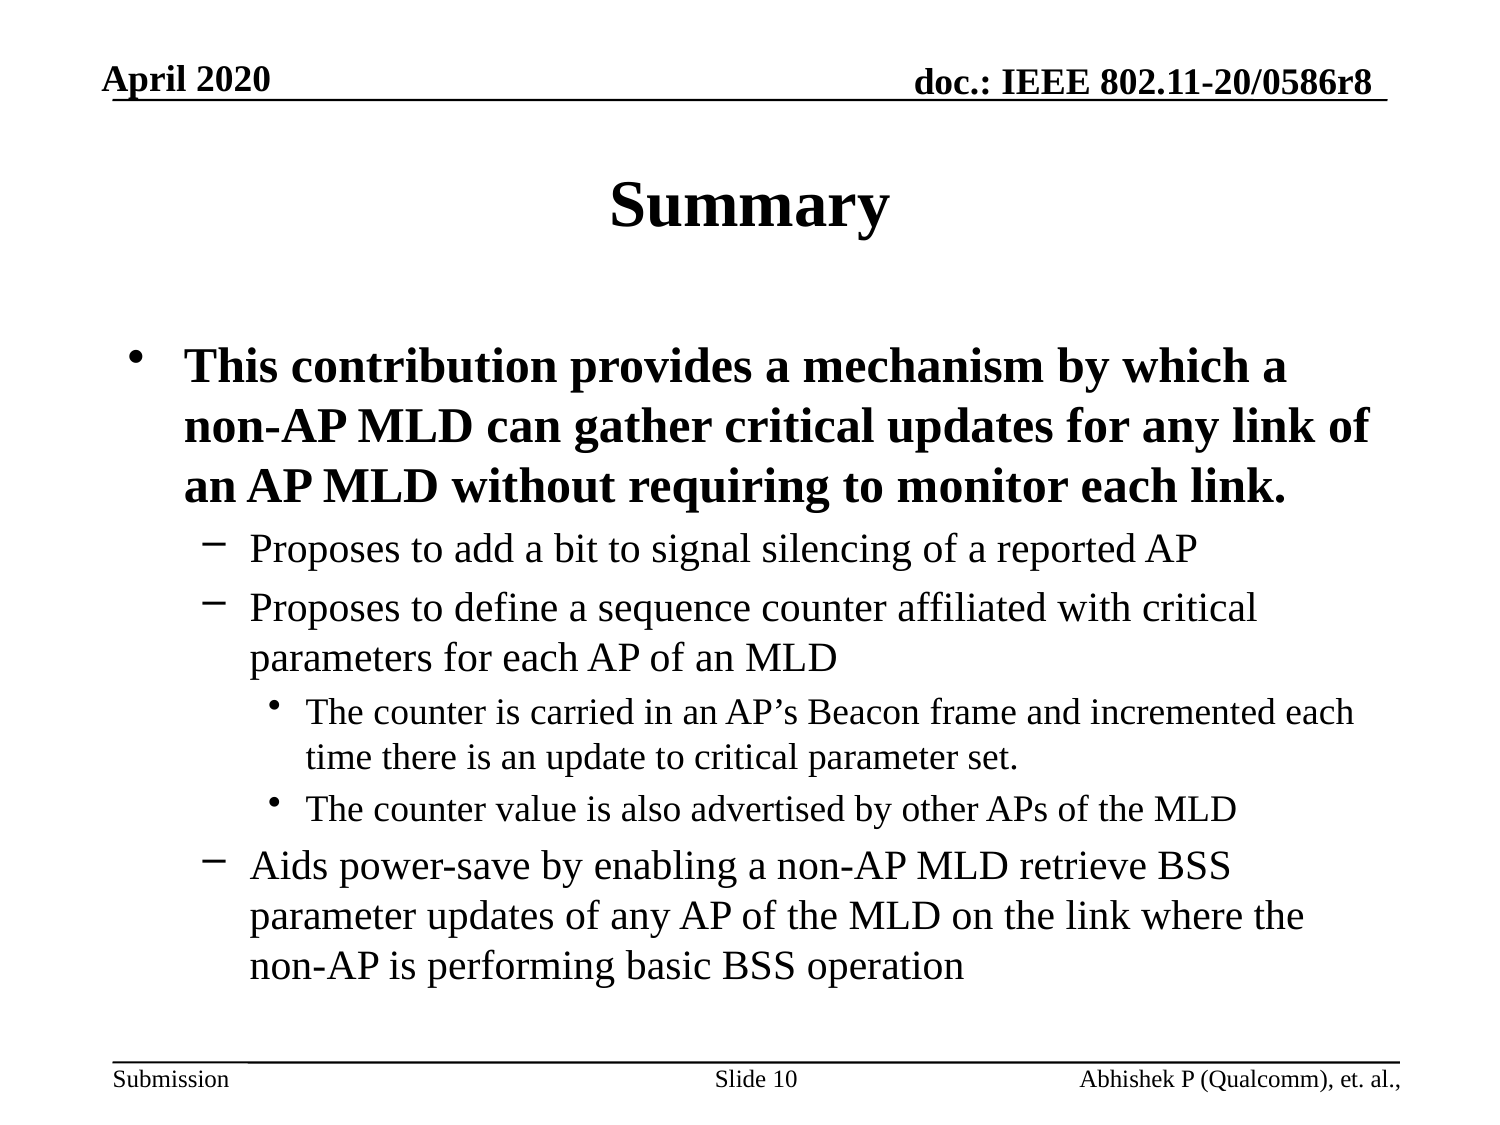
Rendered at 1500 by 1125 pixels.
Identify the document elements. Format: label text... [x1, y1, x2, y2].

footer Abhishek P (Qualcomm), et. al., [949, 1061, 1402, 1093]
list This contribution provides a mechanism by which a non-AP MLD can gather critical updates for any link of an AP MLD without requiring to monitor each link. Proposes to add a bit to signal silencing of a reported AP Proposes to define a sequence counter affiliated with critical parameters for each AP of an MLD The counter is carried in an AP’s Beacon frame and incremented each time there is an update to critical parameter set. The counter value is also advertised by other APs of the MLD Aids power-save by enabling a non-AP MLD retrieve BSS parameter updates of any AP of the MLD on the link where the non-AP is performing basic BSS operation [112, 324, 1402, 1051]
slide_number Slide 10 [712, 1061, 801, 1093]
title Summary [112, 112, 1388, 288]
